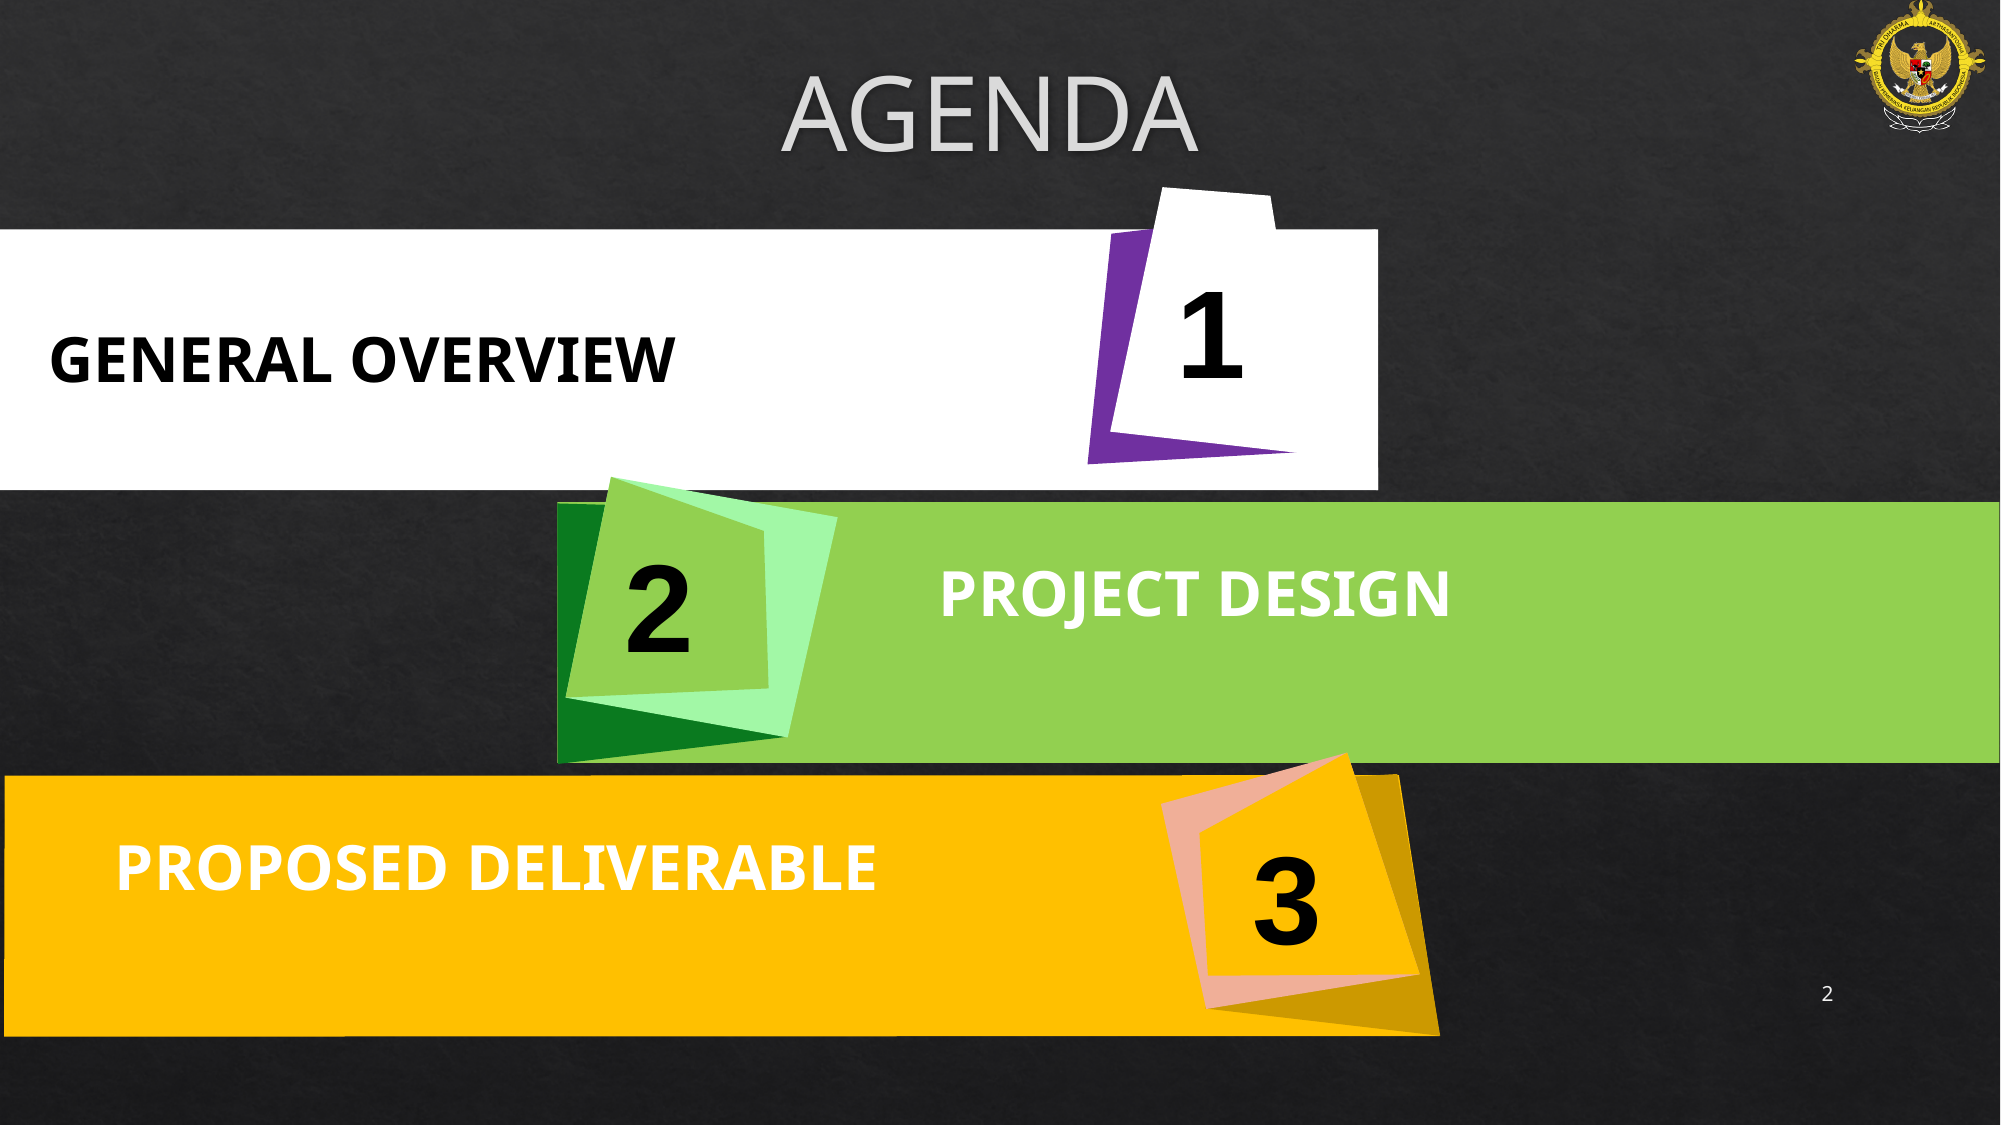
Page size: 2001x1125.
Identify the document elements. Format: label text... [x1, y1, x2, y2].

text_box [1209, 773, 1441, 1036]
text_box 3 [1199, 752, 1420, 976]
text_box [0, 228, 1375, 491]
picture [1854, 0, 1986, 134]
text_box PROPOSED DELIVERABLE [100, 820, 955, 910]
text_box [567, 477, 838, 738]
text_box [1094, 229, 1379, 491]
text_box [1087, 228, 1289, 465]
slide_number 2 [1724, 965, 1849, 1025]
text_box GENERAL OVERVIEW [33, 312, 888, 403]
text_box 2 [565, 476, 769, 698]
text_box [556, 501, 605, 764]
text_box [1276, 228, 1380, 491]
text_box [566, 501, 2000, 764]
text_box [557, 503, 784, 764]
text_box [2, 773, 1441, 1038]
text_box 1 [1110, 194, 1313, 455]
text_box [1160, 753, 1416, 1010]
title AGENDA [141, 30, 1840, 190]
text_box PROJECT DESIGN [924, 546, 1779, 636]
